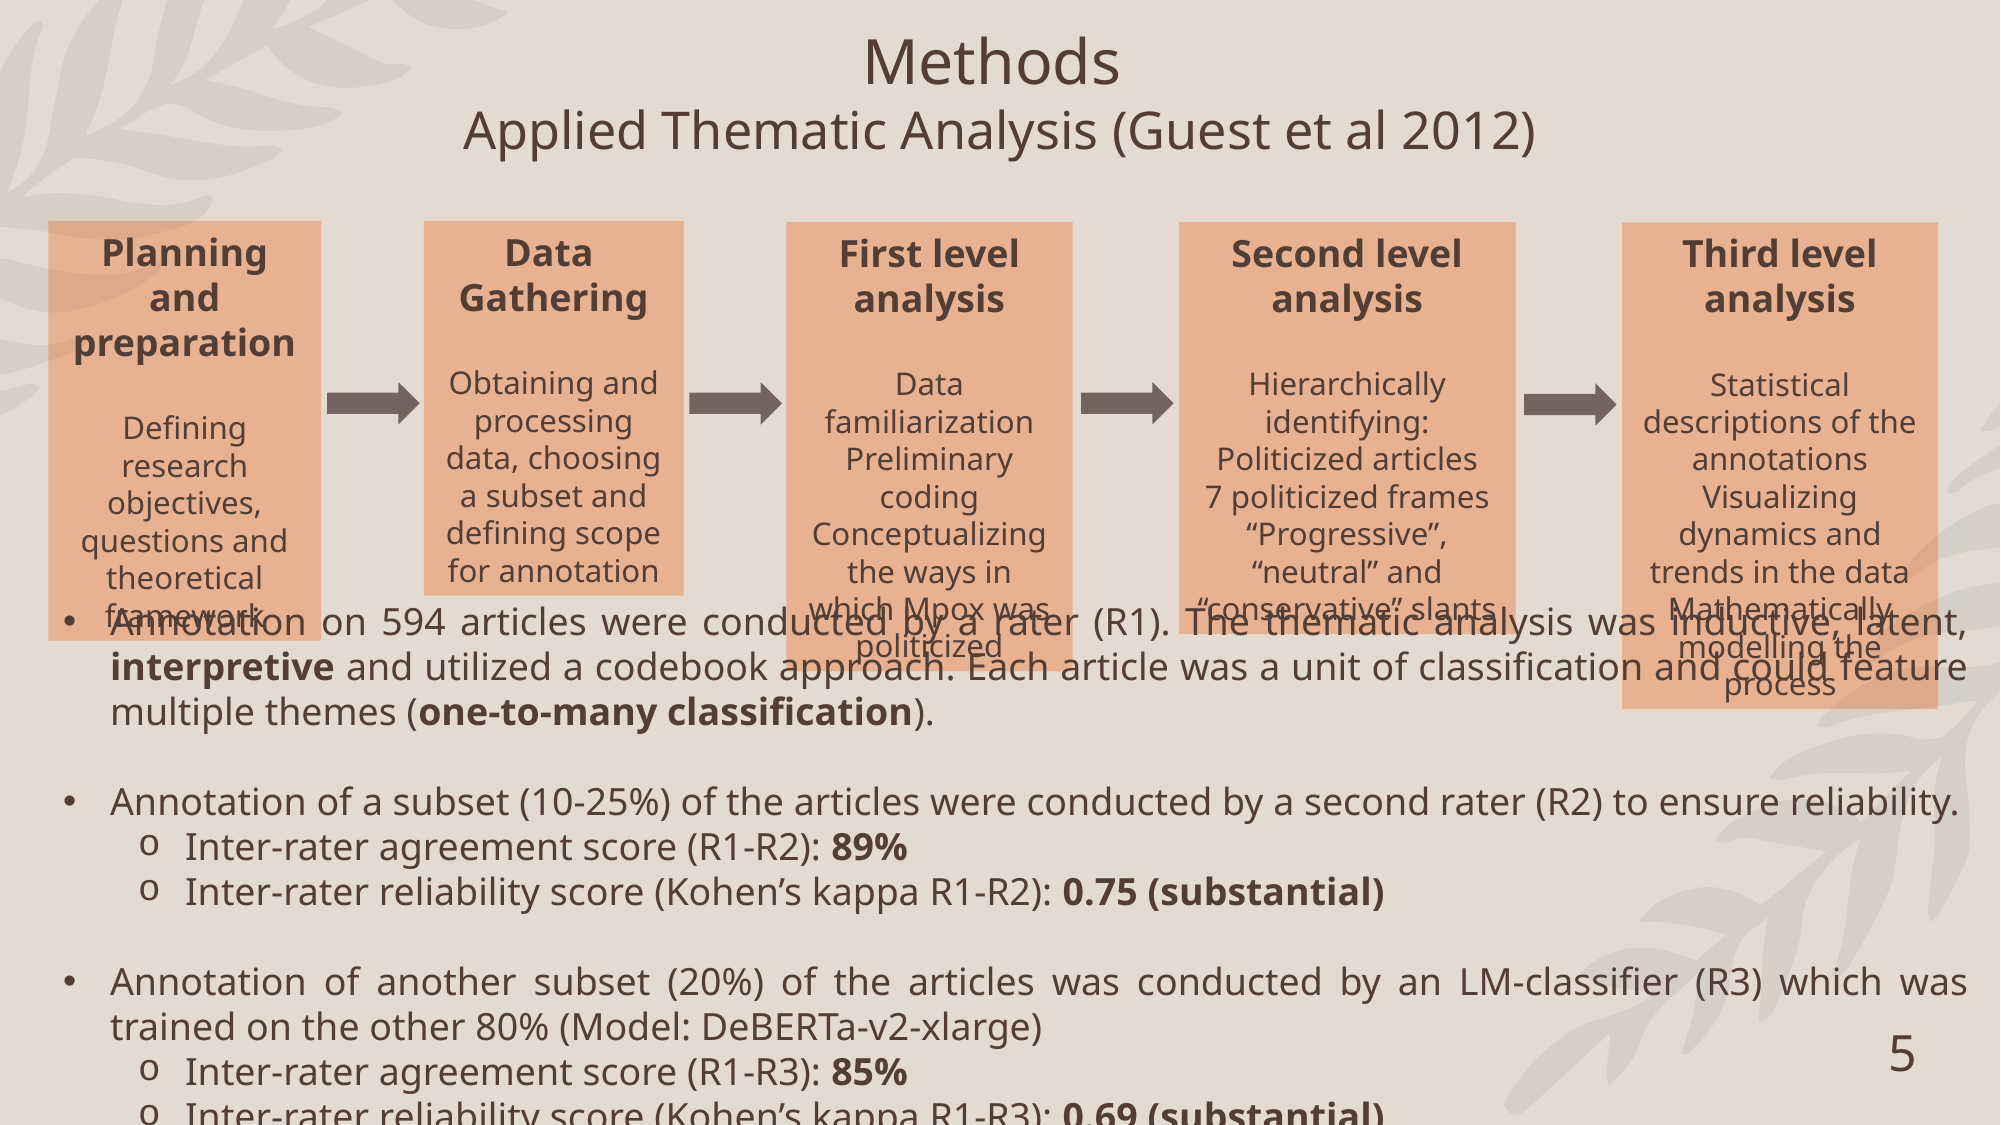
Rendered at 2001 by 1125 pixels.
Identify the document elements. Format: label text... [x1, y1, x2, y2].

text_box First level analysis Data familiarization Preliminary coding Conceptualizing the ways in which Mpox was politicized [786, 222, 1073, 590]
text_box Methods Applied Thematic Analysis (Guest et al 2012) [0, 14, 2000, 167]
text_box [326, 379, 422, 428]
text_box [1079, 379, 1176, 427]
text_box [688, 379, 784, 428]
text_box [1523, 380, 1619, 429]
text_box Annotation on 594 articles were conducted by a rater (R1). The thematic analysis was inductive, latent, interpretive and utilized a codebook approach. Each article was a unit of classification and could feature multiple themes (one-to-many classification). Annotation of a subset (10-25%) of the articles were conducted by a second rater (R2) to ensure reliability. Inter-rater agreement score (R1-R2): 89% Inter-rater reliability score (Kohen’s kappa R1-R2): 0.75 (substantial) Annotation of another subset (20%) of the articles was conducted by an LM-classifier (R3) which was trained on the other 80% (Model: DeBERTa-v2-xlarge) Inter-rater agreement score (R1-R3): 85% Inter-rater reliability score (Kohen’s kappa R1-R3): 0.69 (substantial) [48, 590, 1985, 1125]
text_box Data Gathering Obtaining and processing data, choosing a subset and defining scope for annotation [423, 221, 684, 590]
text_box Second level analysis Hierarchically identifying: Politicized articles 7 politicized frames “Progressive”, “neutral” and “conservative” slants [1179, 222, 1516, 590]
text_box Third level analysis Statistical descriptions of the annotations Visualizing dynamics and trends in the data Mathematically modelling the process [1622, 222, 1939, 590]
text_box Planning and preparation Defining research objectives, questions and theoretical framework [48, 221, 322, 590]
